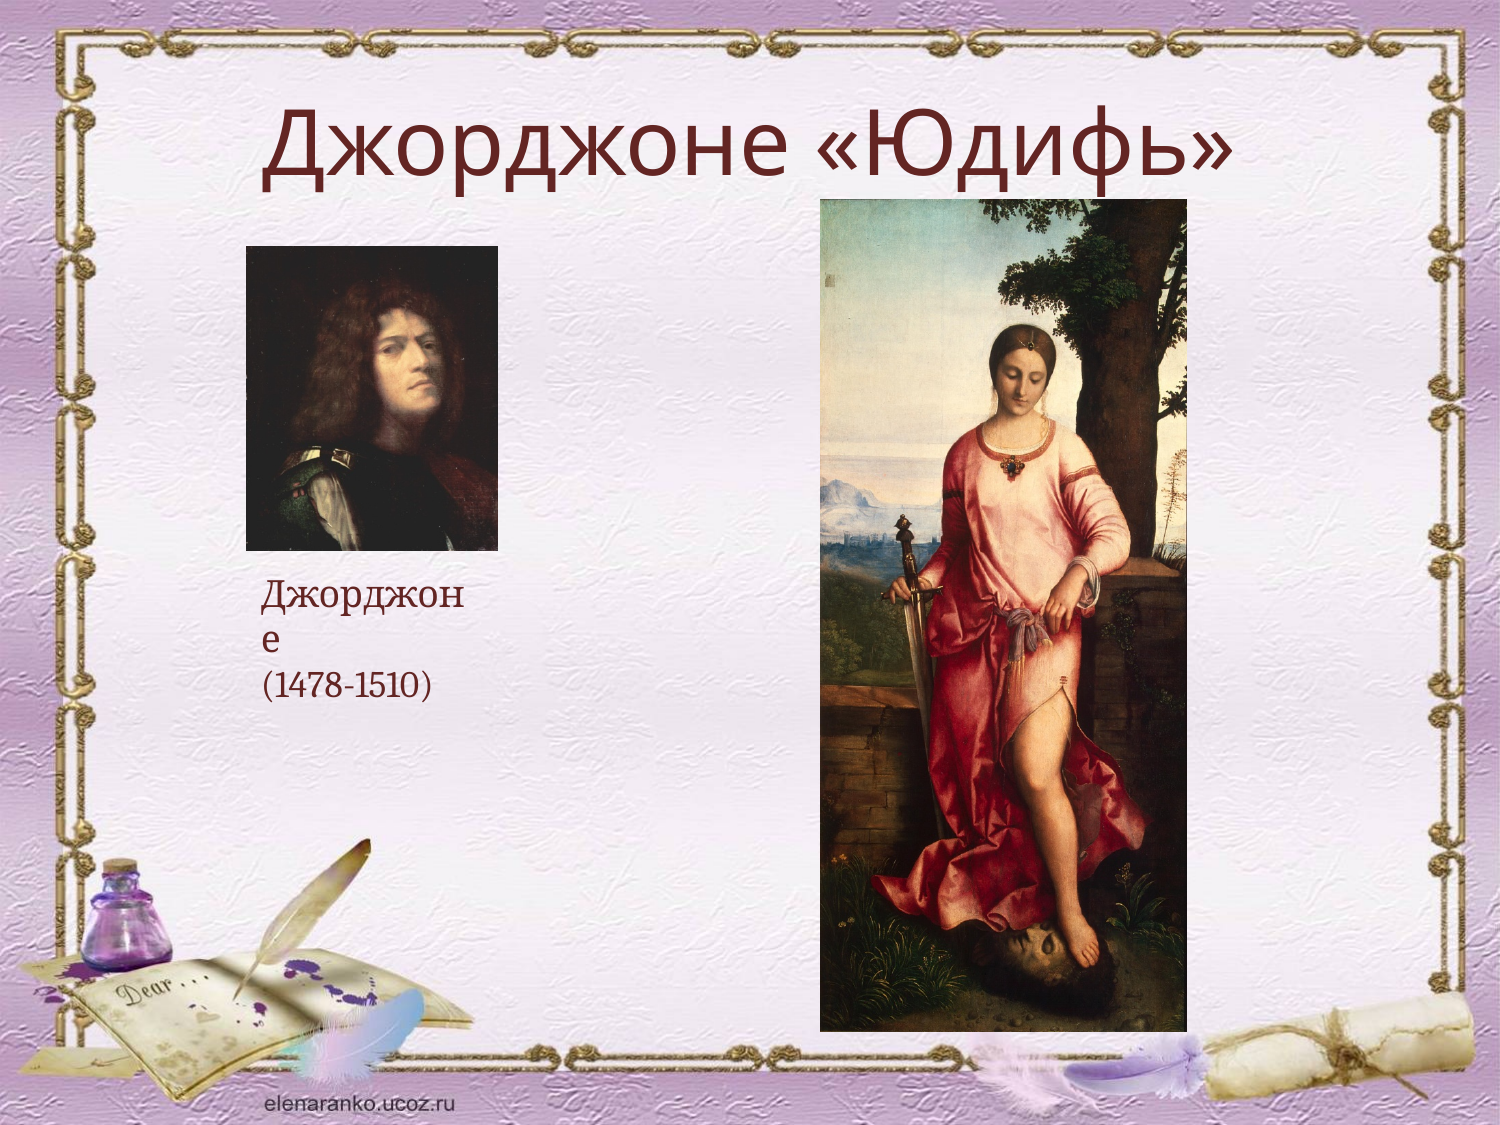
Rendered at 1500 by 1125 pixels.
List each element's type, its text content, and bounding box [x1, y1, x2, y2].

picture [0, 0, 1500, 1125]
text_box Джорджоне (1478-1510) [246, 562, 493, 713]
title Джорджоне «Юдифь» [75, 45, 1425, 233]
